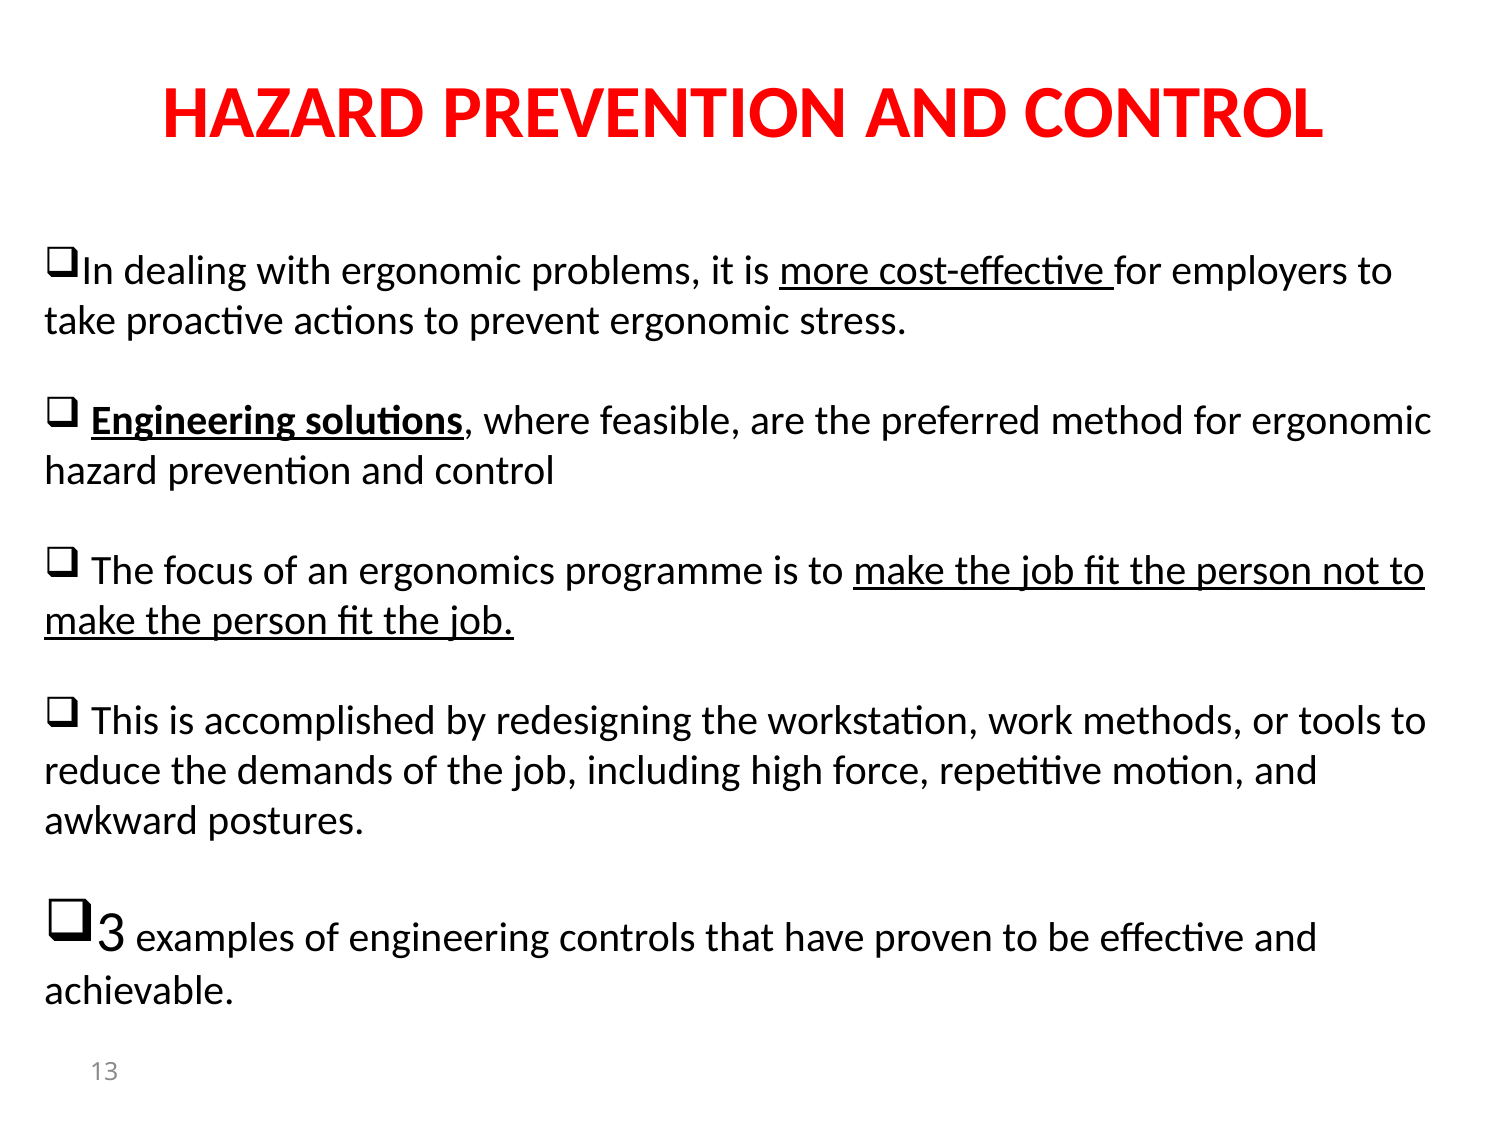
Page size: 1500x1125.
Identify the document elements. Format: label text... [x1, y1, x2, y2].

text_box HAZARD PREVENTION AND CONTROL In dealing with ergonomic problems, it is more cost-effective for employers to take proactive actions to prevent ergonomic stress. Engineering solutions, where feasible, are the preferred method for ergonomic hazard prevention and control The focus of an ergonomics programme is to make the job fit the person not to make the person fit the job. This is accomplished by redesigning the workstation, work methods, or tools to reduce the demands of the job, including high force, repetitive motion, and awkward postures. 3 examples of engineering controls that have proven to be effective and achievable. [29, 55, 1459, 1021]
slide_number 13 [75, 1042, 425, 1103]
